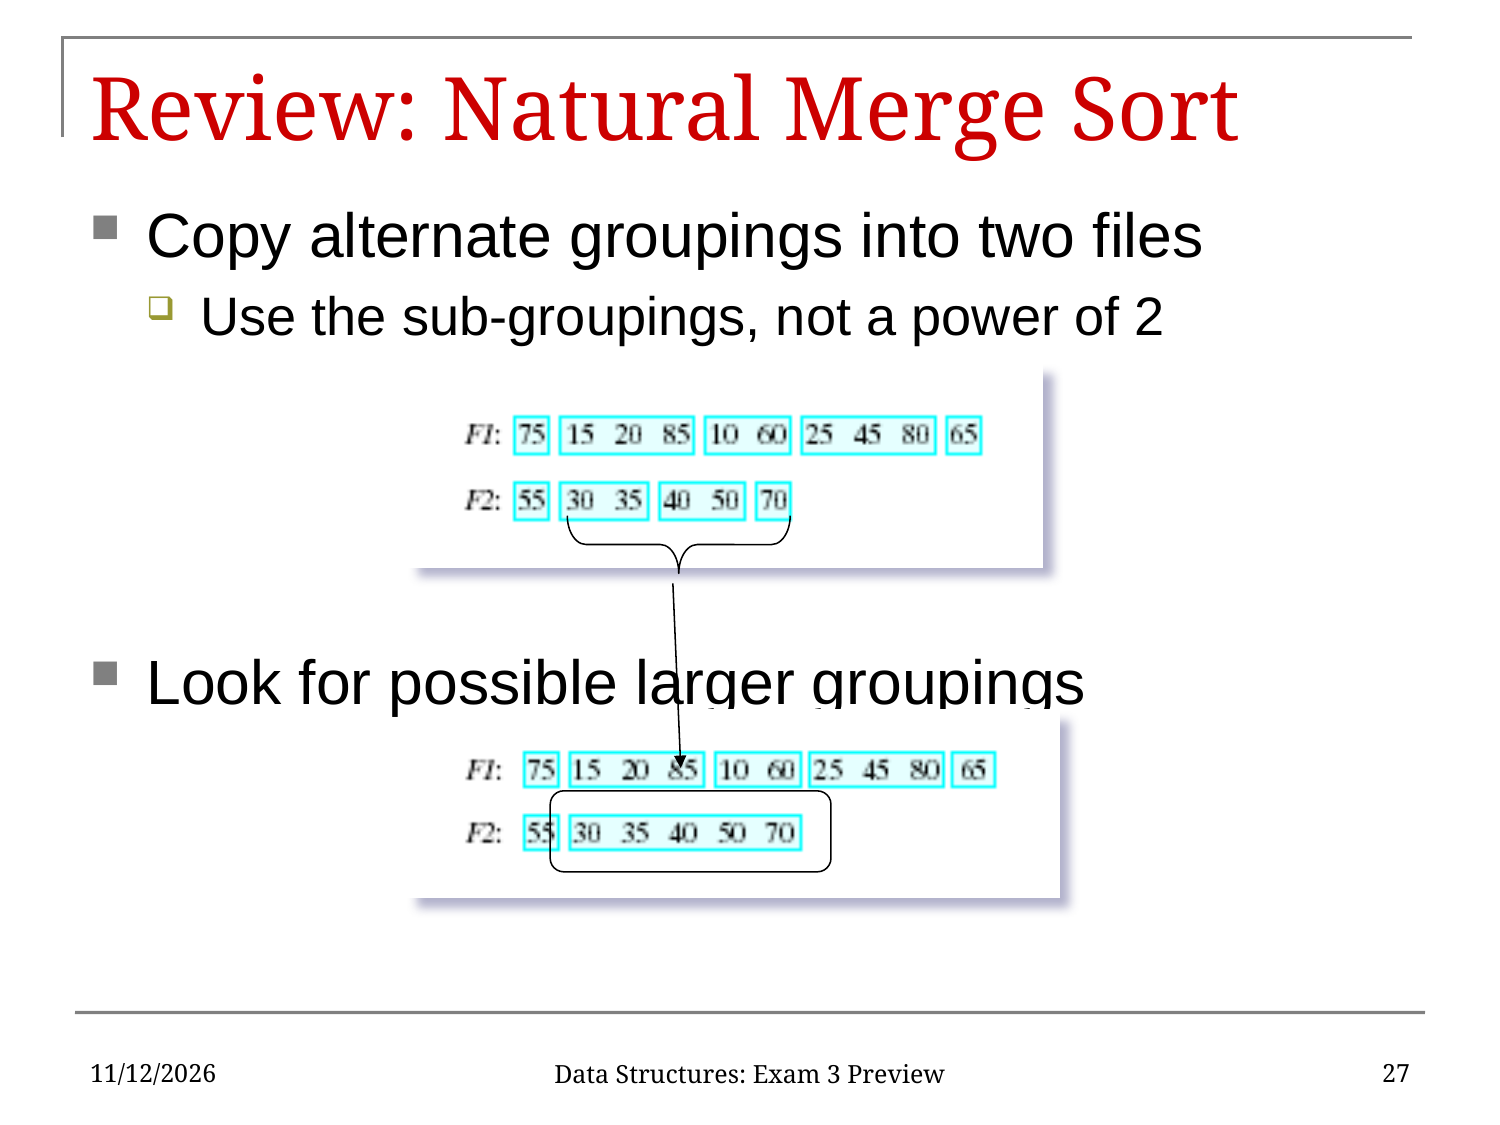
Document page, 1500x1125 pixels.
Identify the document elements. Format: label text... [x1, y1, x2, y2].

picture [405, 362, 1043, 515]
title Review: Natural Merge Sort [75, 45, 1425, 163]
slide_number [74, 1023, 426, 1100]
slide_number 27 [1074, 1023, 1426, 1100]
list Copy alternate groupings into two files Use the sub-groupings, not a power of 2 Look for possible larger groupings [75, 187, 1425, 1006]
footer Data Structures: Exam 3 Preview [512, 1024, 988, 1101]
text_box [404, 515, 1060, 898]
